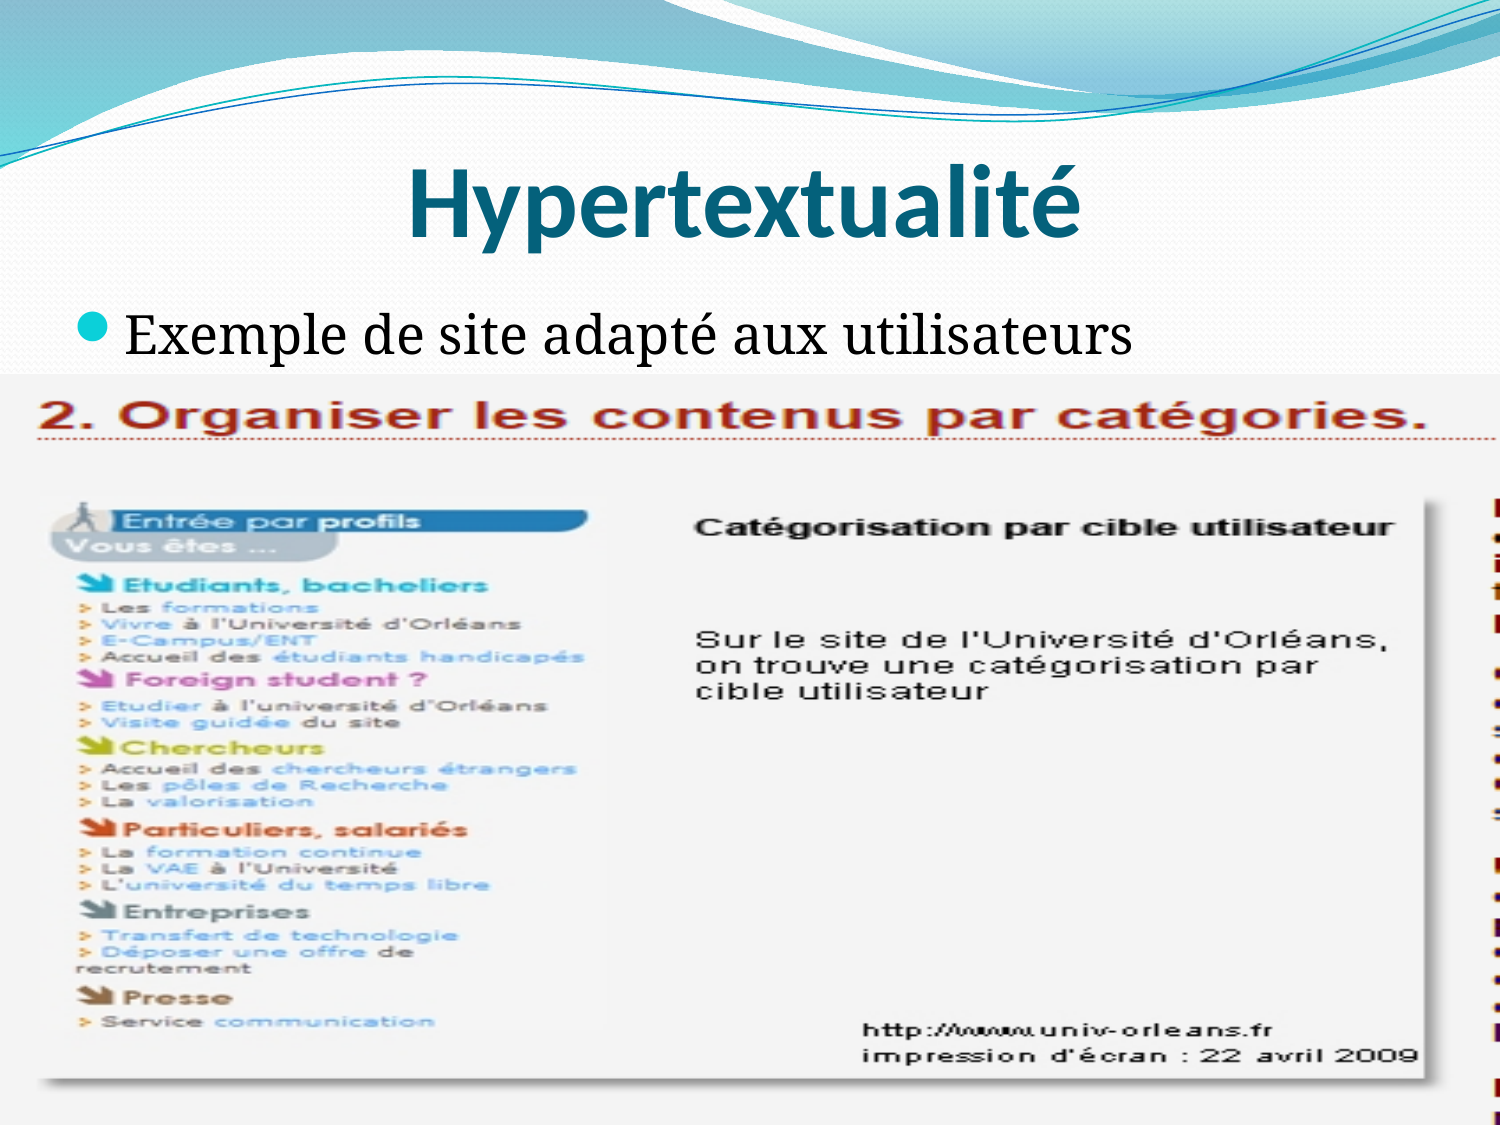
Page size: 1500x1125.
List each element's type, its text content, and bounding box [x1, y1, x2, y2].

picture [0, 374, 1500, 1125]
list Exemple de site adapté aux utilisateurs [58, 292, 1409, 373]
title Hypertextualité [70, 70, 1421, 258]
